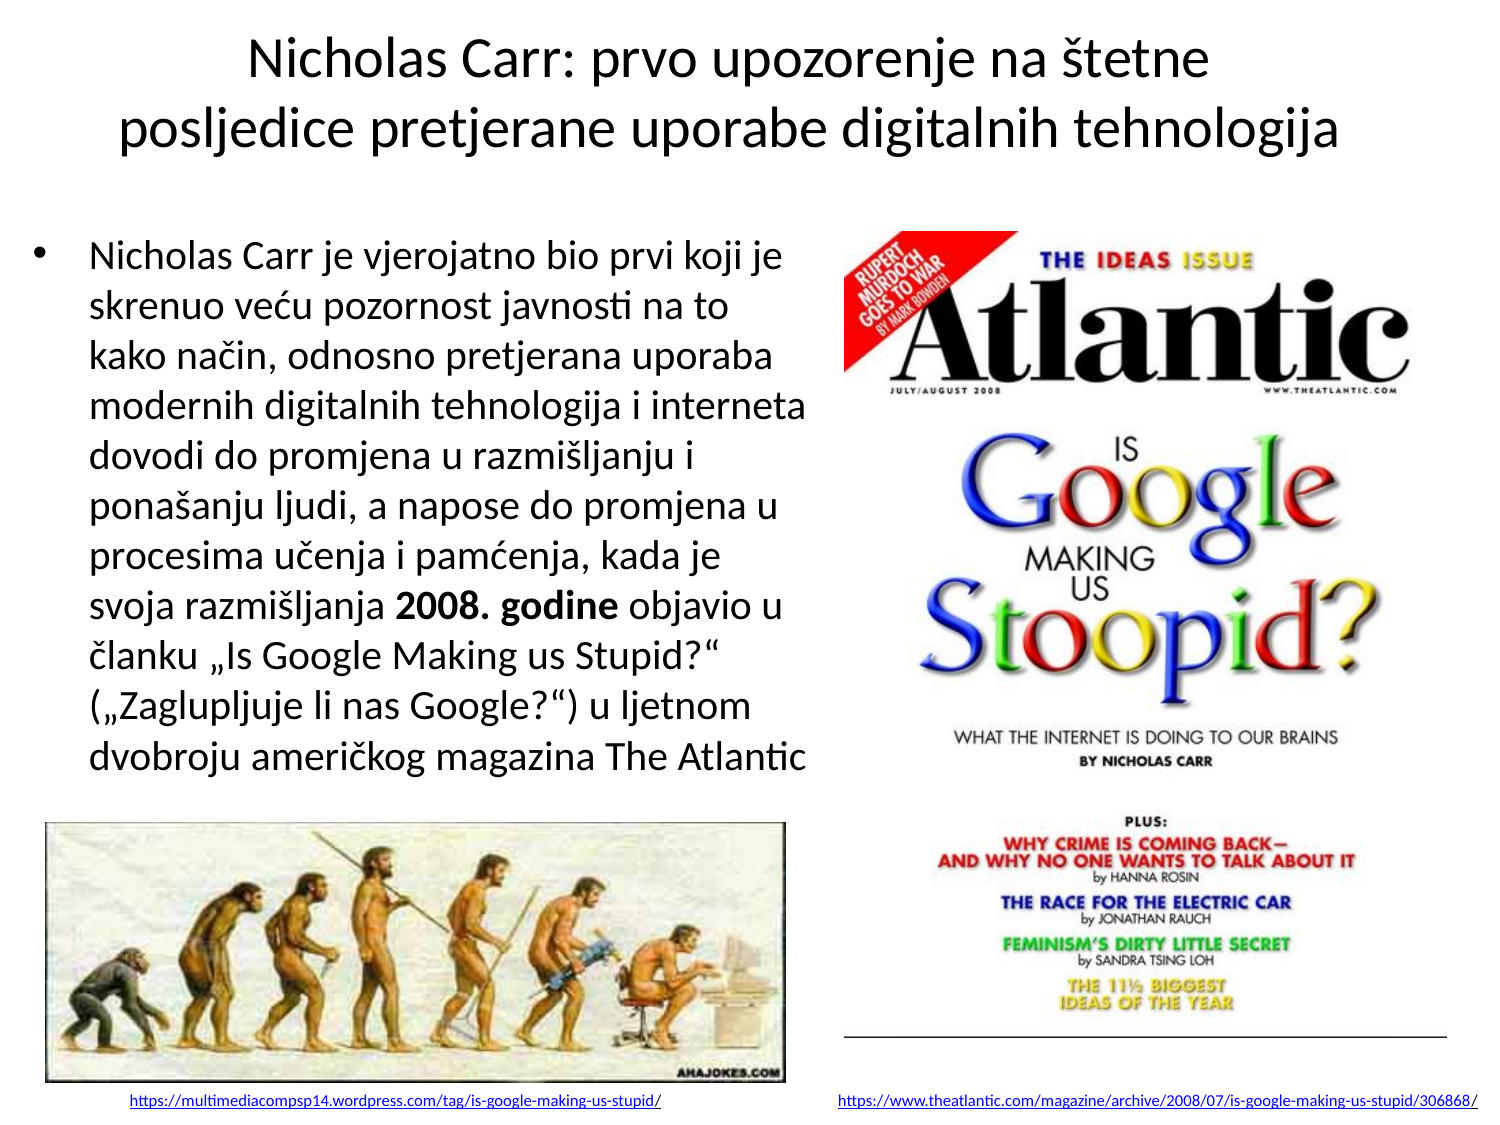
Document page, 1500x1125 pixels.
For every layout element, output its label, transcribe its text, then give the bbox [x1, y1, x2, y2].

text_box https://www.theatlantic.com/magazine/archive/2008/07/is-google-making-us-stupid/306868/ [823, 1082, 1497, 1117]
text_box https://multimediacompsp14.wordpress.com/tag/is-google-making-us-stupid/ [114, 1091, 715, 1117]
title Nicholas Carr: prvo upozorenje na štetne posljedice pretjerane uporabe digitalnih tehnologija [0, 0, 1459, 183]
list Nicholas Carr je vjerojatno bio prvi koji je skrenuo veću pozornost javnosti na to kako način, odnosno pretjerana uporaba modernih digitalnih tehnologija i interneta dovodi do promjena u razmišljanju i ponašanju ljudi, a napose do promjena u procesima učenja i pamćenja, kada je svoja razmišljanja 2008. godine objavio u članku „Is Google Making us Stupid?“ („Zaglupljuje li nas Google?“) u ljetnom dvobroju američkog magazina The Atlantic [17, 219, 823, 811]
picture [45, 822, 786, 1083]
picture [844, 231, 1448, 1038]
